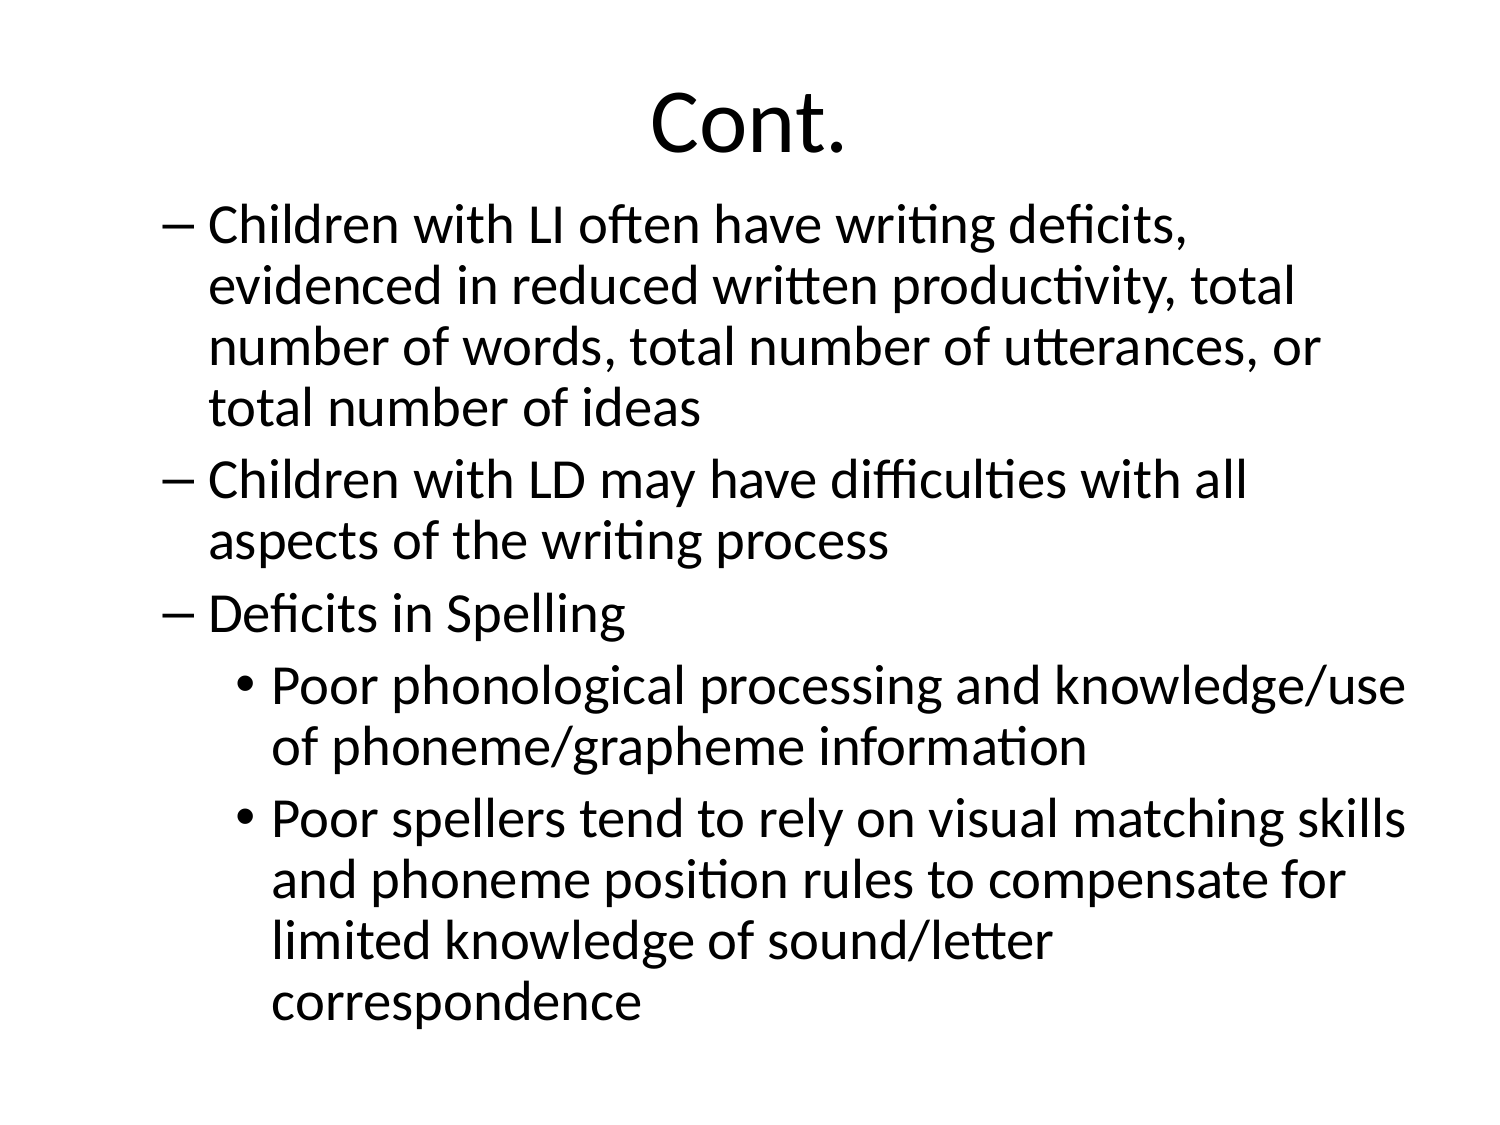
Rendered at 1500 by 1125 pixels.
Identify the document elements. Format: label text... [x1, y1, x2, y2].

list Children with LI often have writing deficits, evidenced in reduced written productivity, total number of words, total number of utterances, or total number of ideas Children with LD may have difficulties with all aspects of the writing process Deficits in Spelling Poor phonological processing and knowledge/use of phoneme/grapheme information Poor spellers tend to rely on visual matching skills and phoneme position rules to compensate for limited knowledge of sound/letter correspondence [75, 187, 1425, 1100]
title Cont. [75, 45, 1425, 187]
